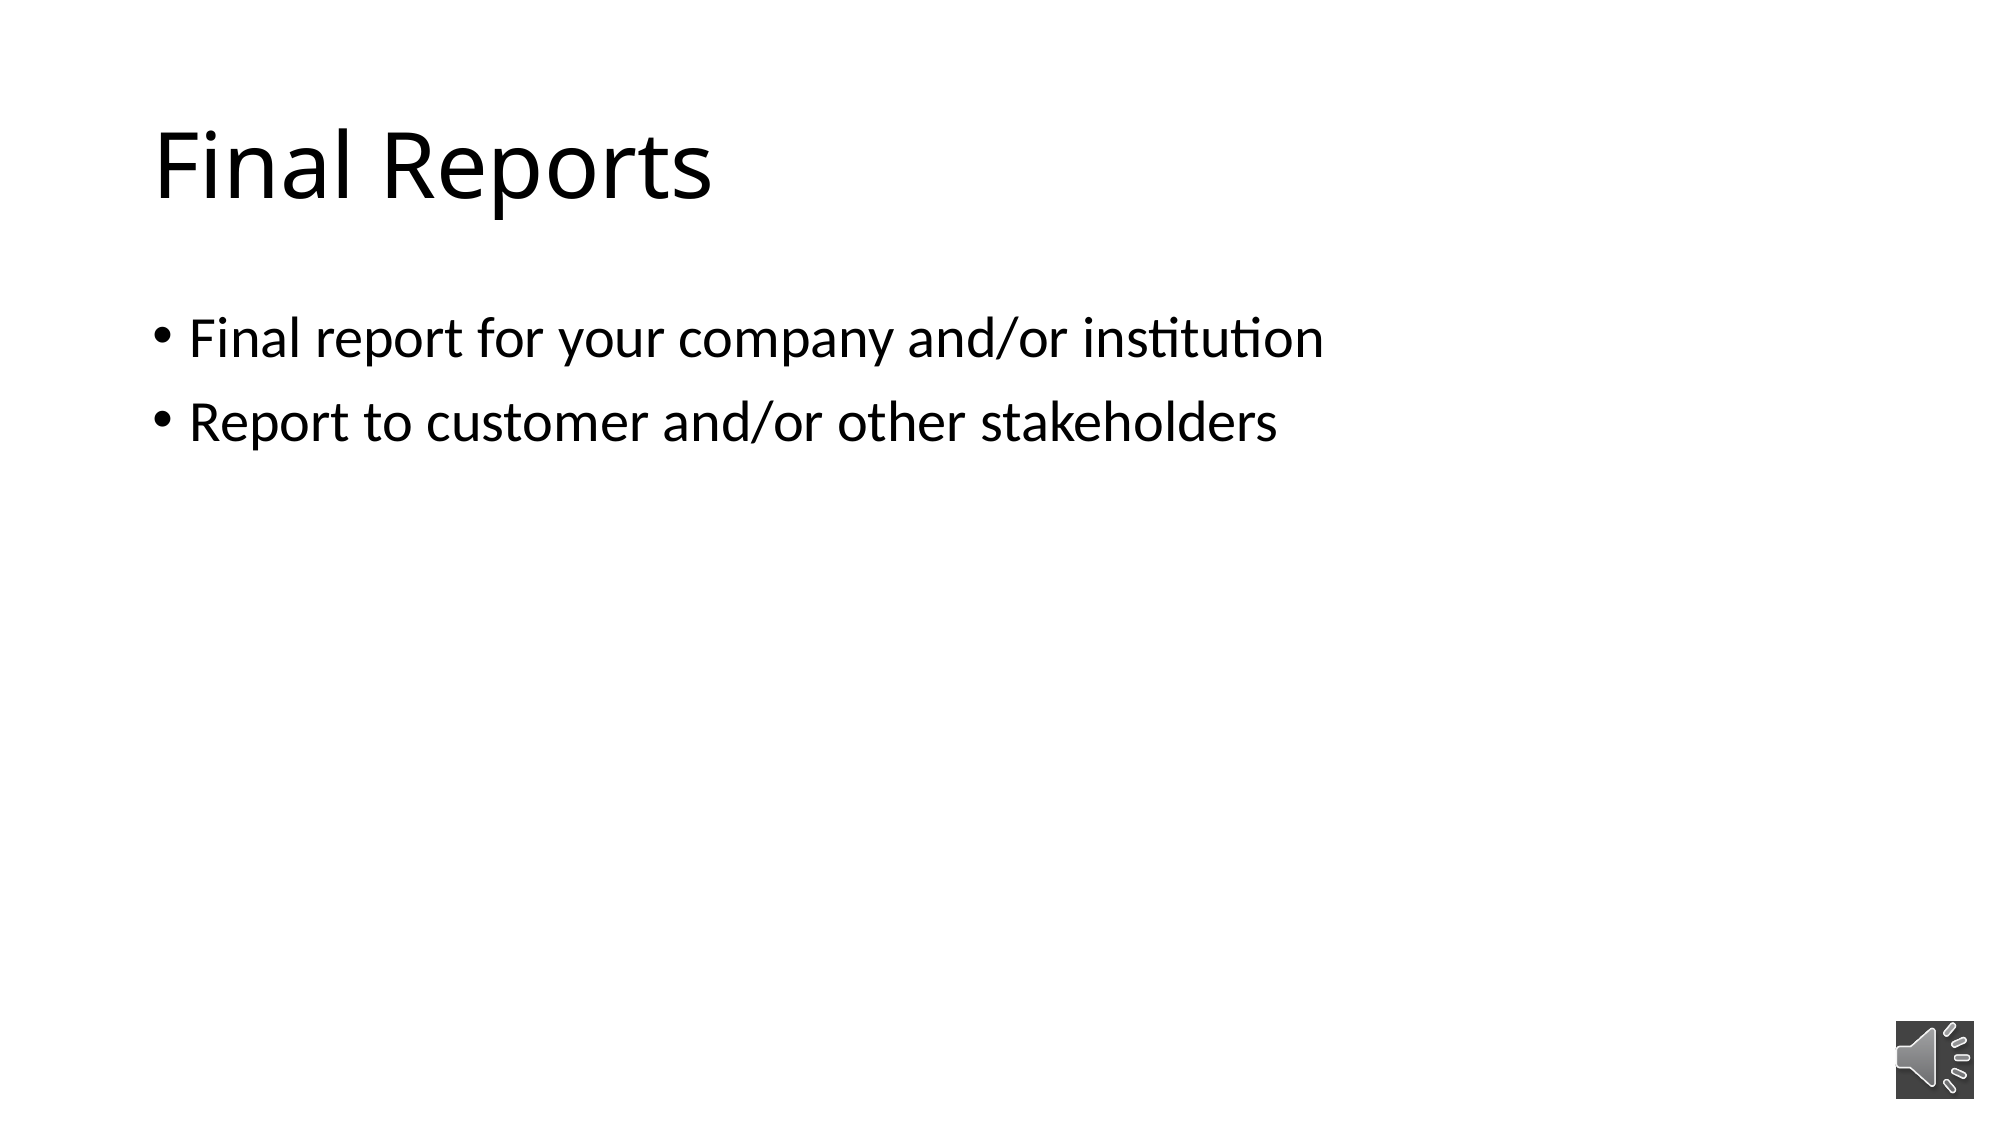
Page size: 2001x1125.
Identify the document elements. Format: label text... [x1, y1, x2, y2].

picture [1894, 1019, 1975, 1100]
title Final Reports [137, 59, 1863, 278]
list Final report for your company and/or institution Report to customer and/or other stakeholders [137, 299, 1863, 1014]
